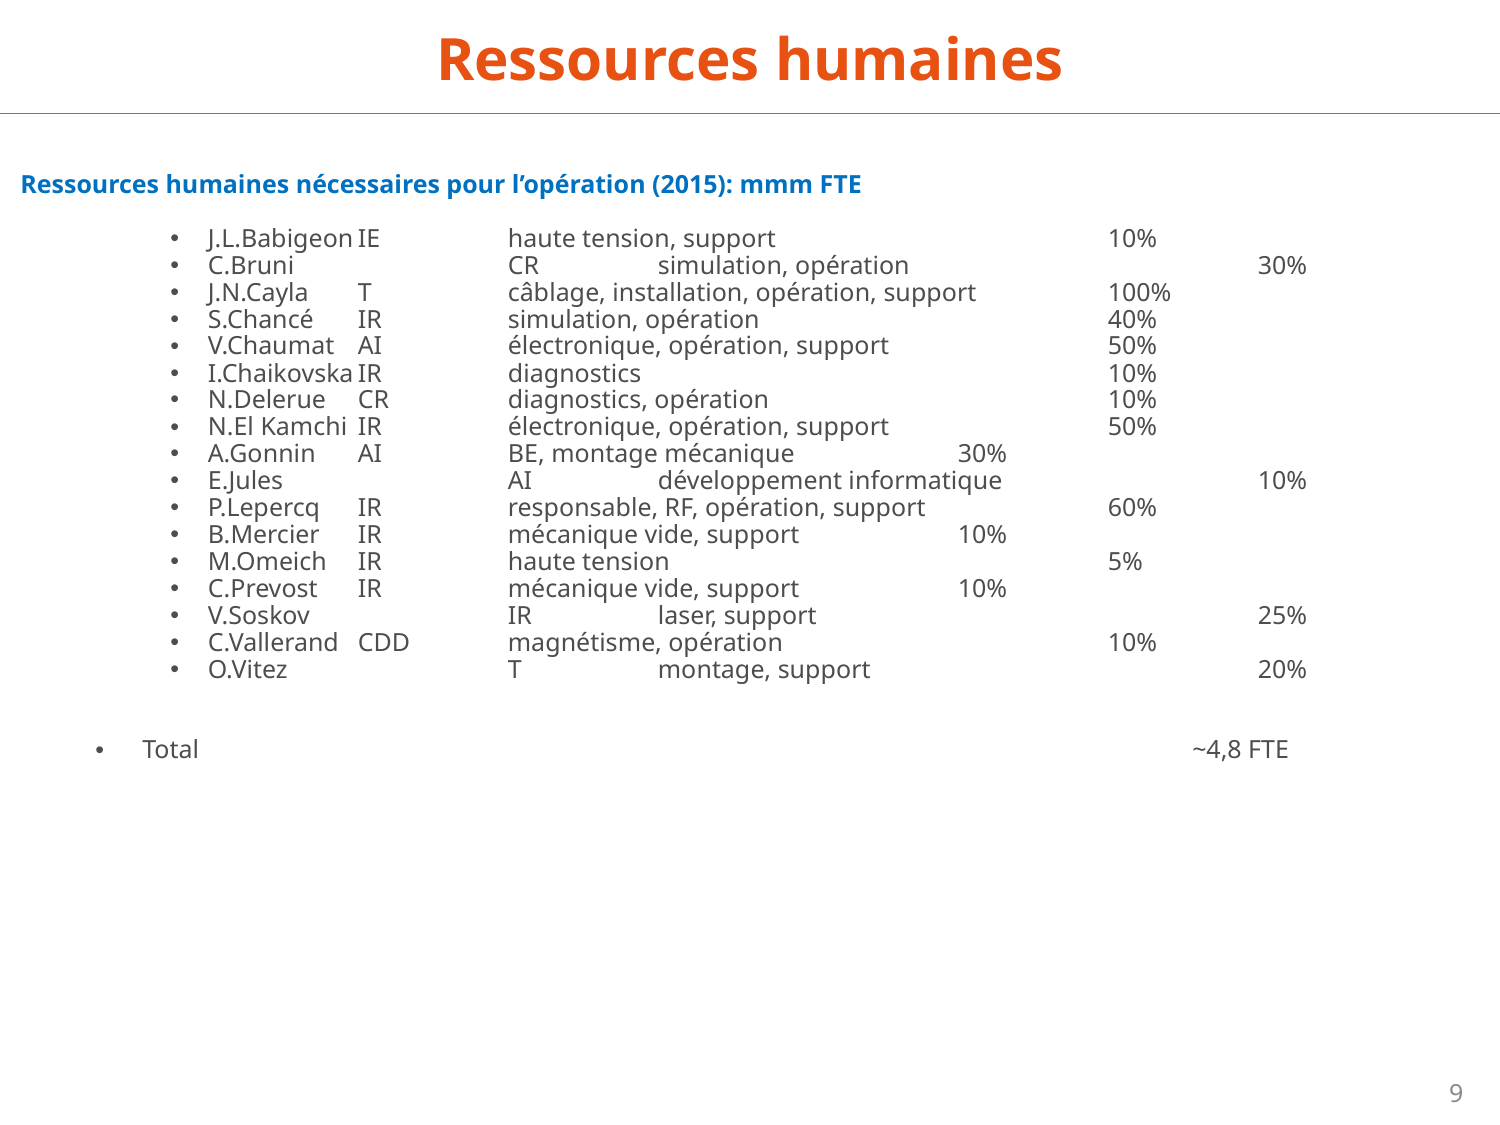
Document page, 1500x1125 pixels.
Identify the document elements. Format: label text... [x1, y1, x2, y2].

title Ressources humaines [0, 0, 1500, 113]
text_box Ressources humaines nécessaires pour l’opération (2015): mmm FTE J.L.Babigeon IE haute tension, support 10% C.Bruni CR simulation, opération 30% J.N.Cayla T câblage, installation, opération, support 100% S.Chancé IR simulation, opération 40% V.Chaumat AI électronique, opération, support 50% I.Chaikovska IR diagnostics 10% N.Delerue CR diagnostics, opération 10% N.El Kamchi IR électronique, opération, support 50% A.Gonnin AI BE, montage mécanique 30% E.Jules AI développement informatique 10% P.Lepercq IR responsable, RF, opération, support 60% B.Mercier IR mécanique vide, support 10% M.Omeich IR haute tension 5% C.Prevost IR mécanique vide, support 10% V.Soskov IR laser, support 25% C.Vallerand CDD magnétisme, opération 10% O.Vitez T montage, support 20% Total ~4,8 FTE [5, 134, 1483, 1092]
